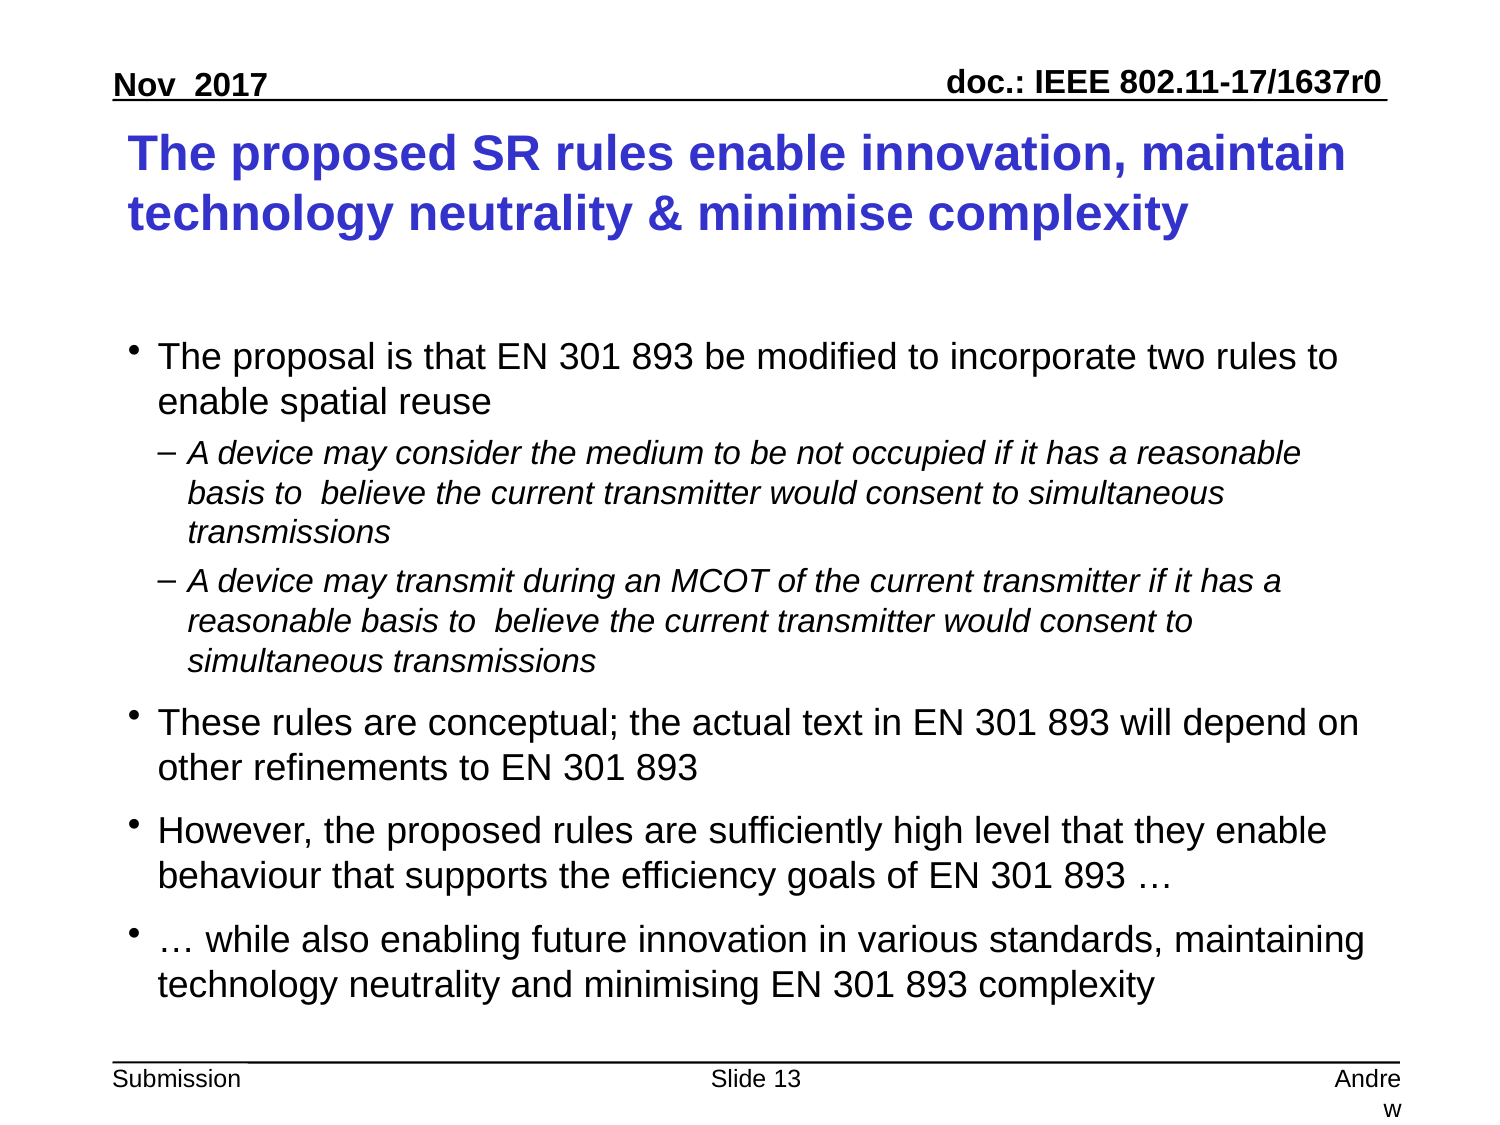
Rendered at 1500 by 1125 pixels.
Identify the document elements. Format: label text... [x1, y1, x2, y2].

title The proposed SR rules enable innovation, maintain technology neutrality & minimise complexity [112, 112, 1388, 288]
slide_number Slide 13 [709, 1061, 803, 1093]
list The proposal is that EN 301 893 be modified to incorporate two rules to enable spatial reuse A device may consider the medium to be not occupied if it has a reasonable basis to believe the current transmitter would consent to simultaneous transmissions A device may transmit during an MCOT of the current transmitter if it has a reasonable basis to believe the current transmitter would consent to simultaneous transmissions These rules are conceptual; the actual text in EN 301 893 will depend on other refinements to EN 301 893 However, the proposed rules are sufficiently high level that they enable behaviour that supports the efficiency goals of EN 301 893 … … while also enabling future innovation in various standards, maintaining technology neutrality and minimising EN 301 893 complexity [112, 324, 1388, 1000]
footer Andrew Myles, Cisco [1320, 1061, 1402, 1093]
